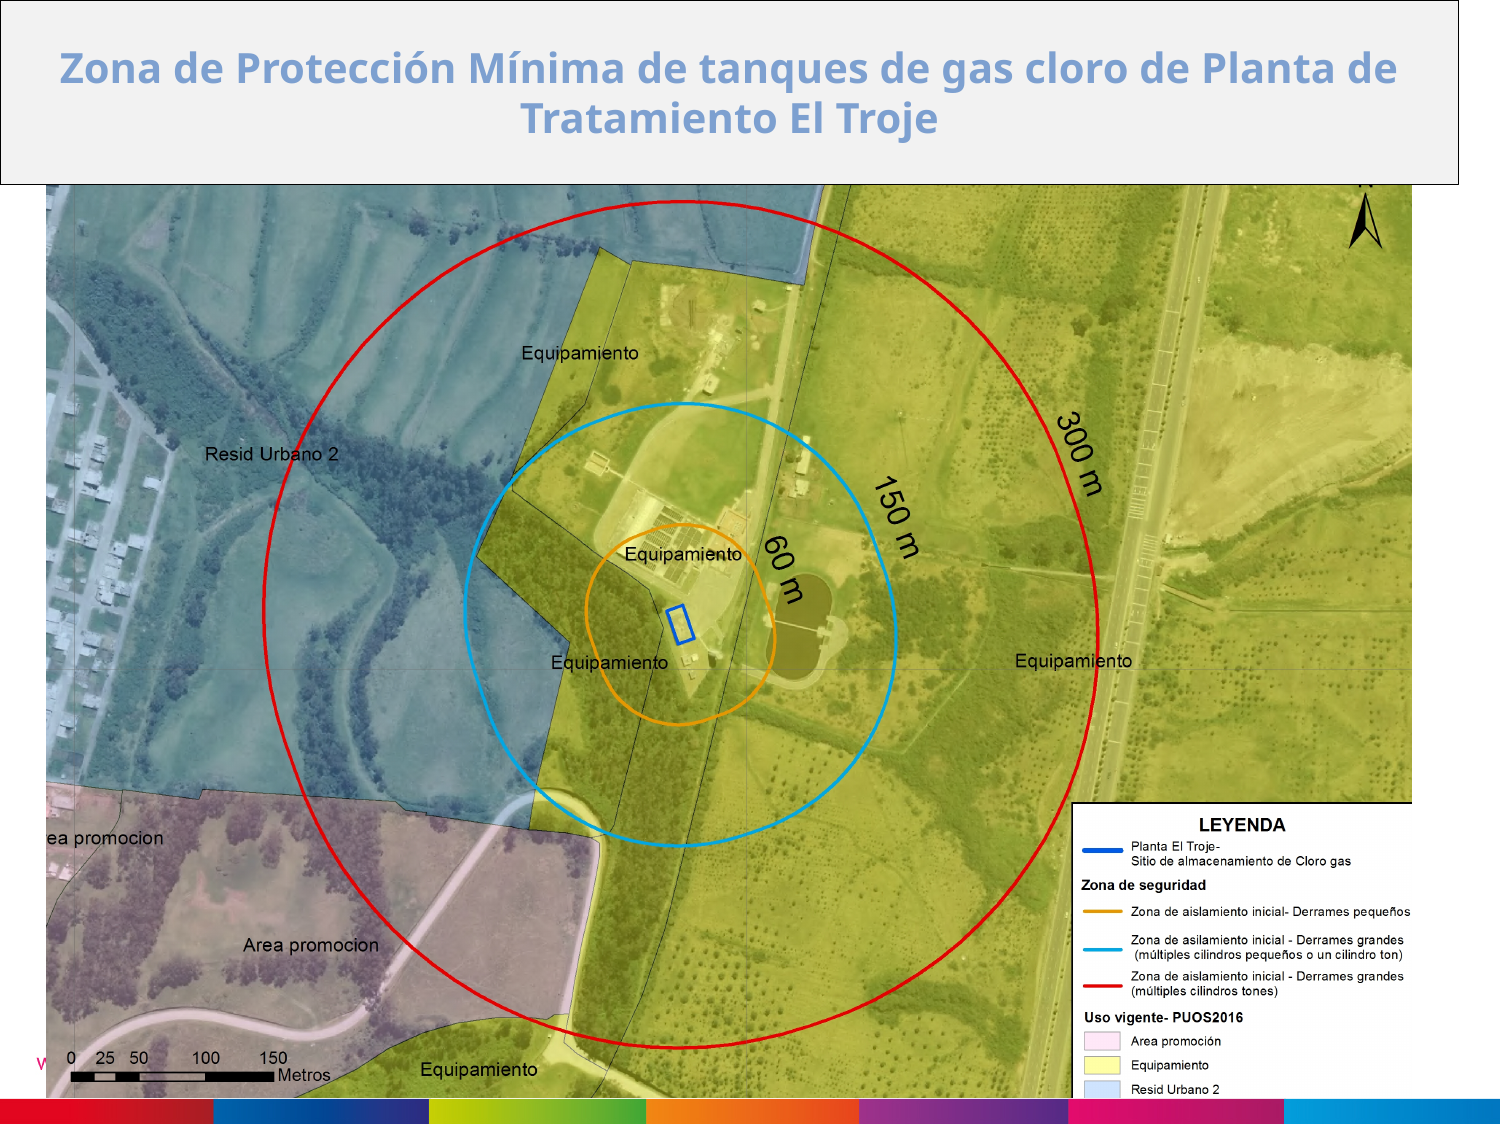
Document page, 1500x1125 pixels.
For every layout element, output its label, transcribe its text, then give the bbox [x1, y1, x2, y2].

picture [0, 0, 1500, 1125]
text_box Zona de Protección Mínima de tanques de gas cloro de Planta de Tratamiento El Troje [0, 0, 1459, 185]
